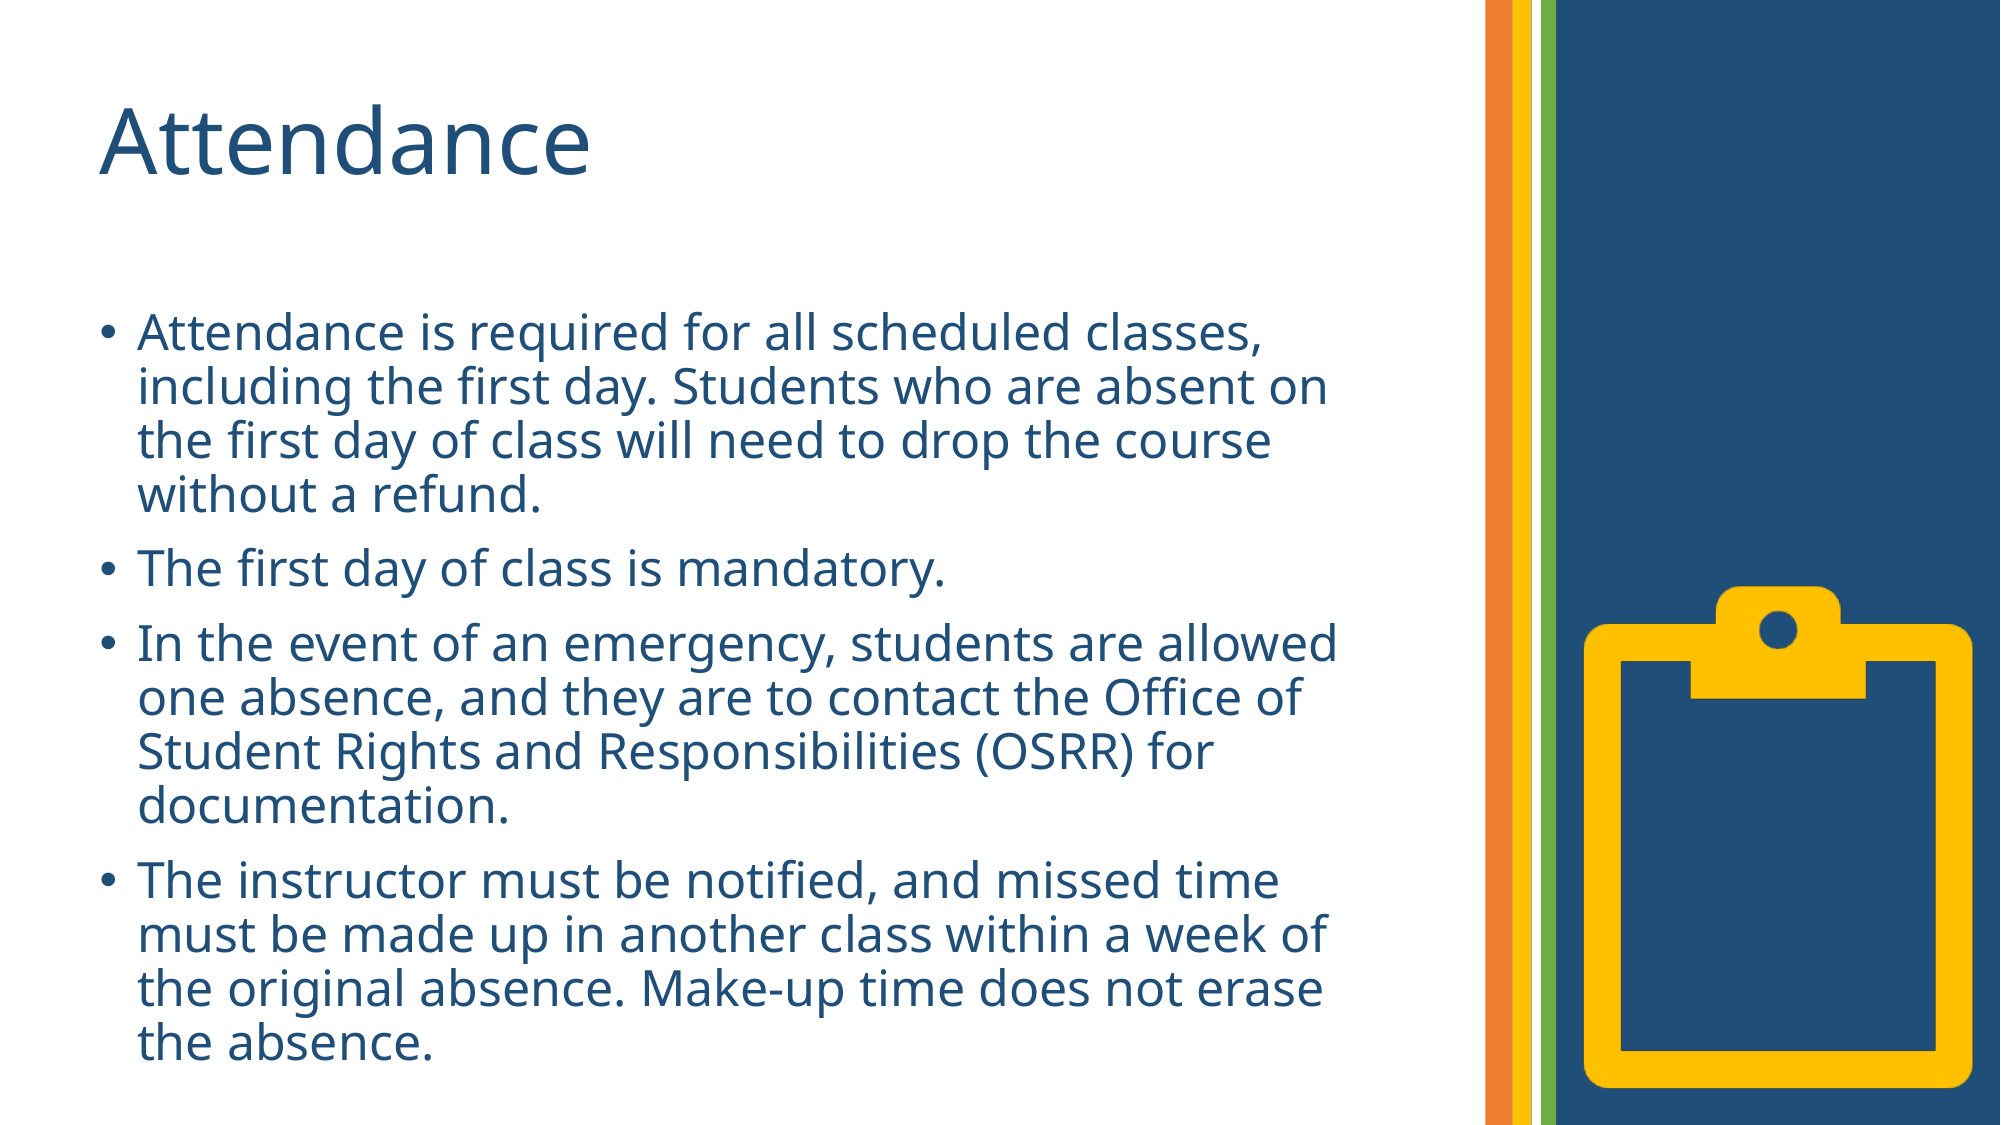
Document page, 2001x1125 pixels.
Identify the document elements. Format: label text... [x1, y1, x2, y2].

list Attendance is required for all scheduled classes, including the first day. Students who are absent on the first day of class will need to drop the course without a refund. The first day of class is mandatory. In the event of an emergency, students are allowed one absence, and they are to contact the Office of Student Rights and Responsibilities (OSRR) for documentation. The instructor must be notified, and missed time must be made up in another class within a week of the original absence. Make-up time does not erase the absence. [84, 299, 1421, 1014]
picture [1477, 536, 2001, 1125]
title Attendance [84, 14, 1421, 276]
